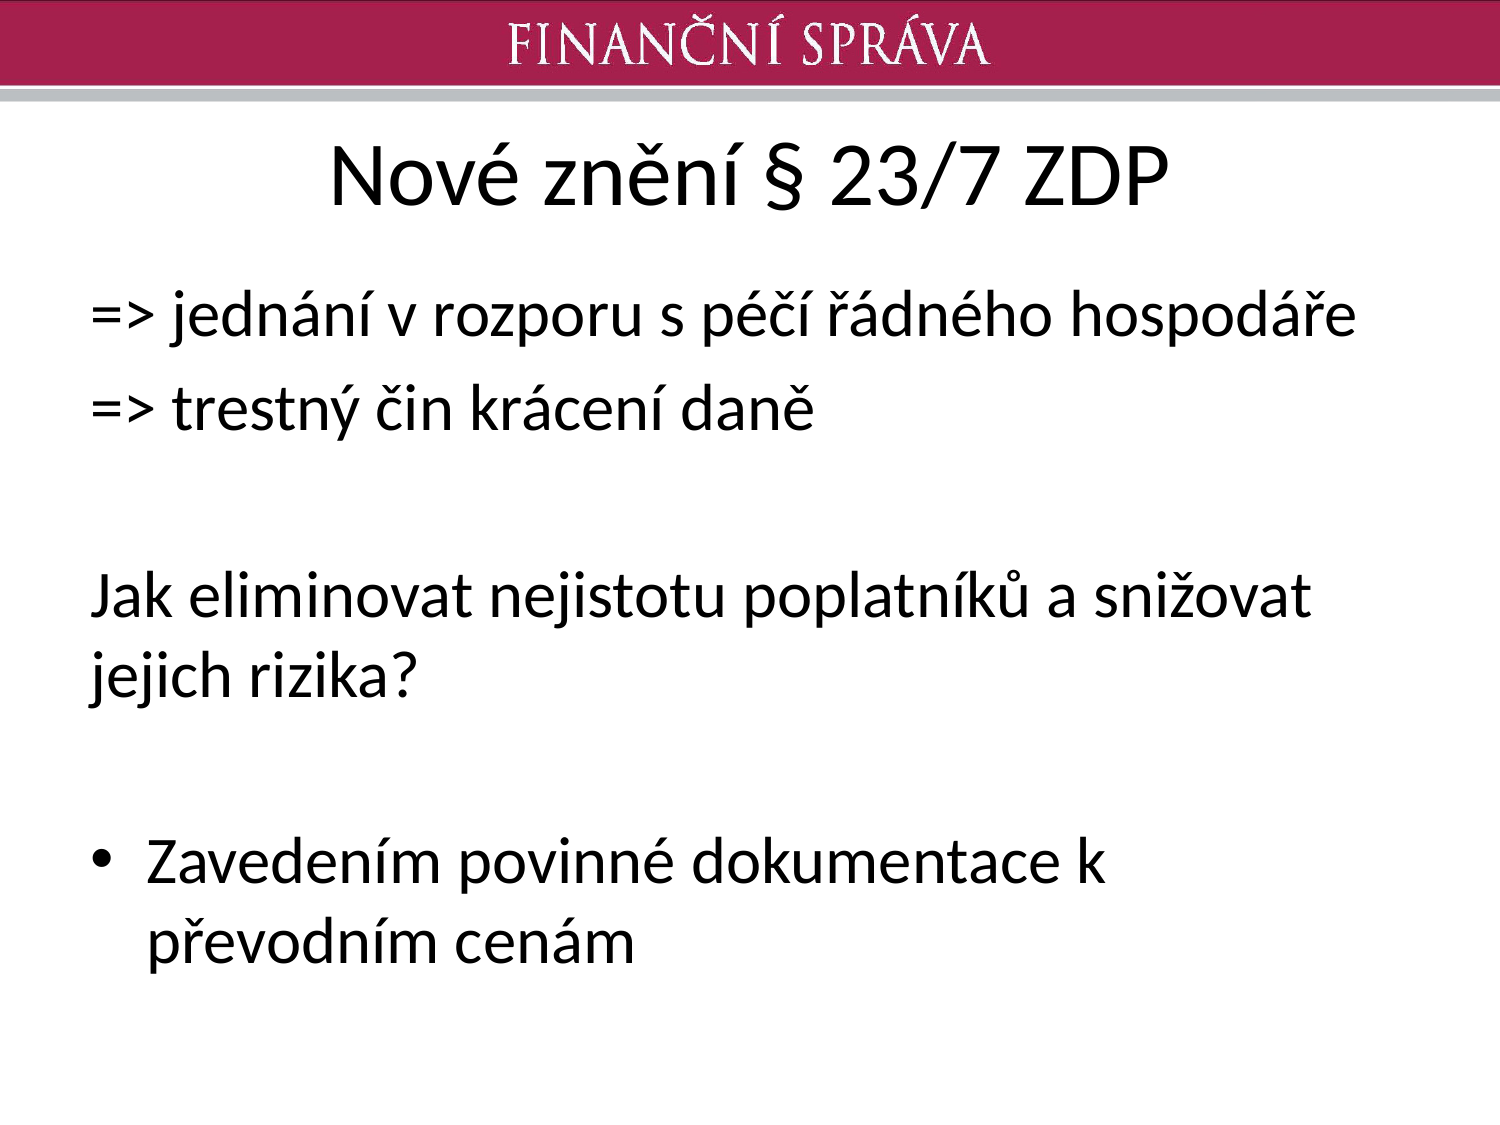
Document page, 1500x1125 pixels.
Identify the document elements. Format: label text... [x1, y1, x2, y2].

picture [0, 0, 1500, 103]
list => jednání v rozporu s péčí řádného hospodáře => trestný čin krácení daně Jak eliminovat nejistotu poplatníků a snižovat jejich rizika? Zavedením povinné dokumentace k převodním cenám [75, 262, 1425, 1005]
title Nové znění § 23/7 ZDP [75, 112, 1425, 250]
